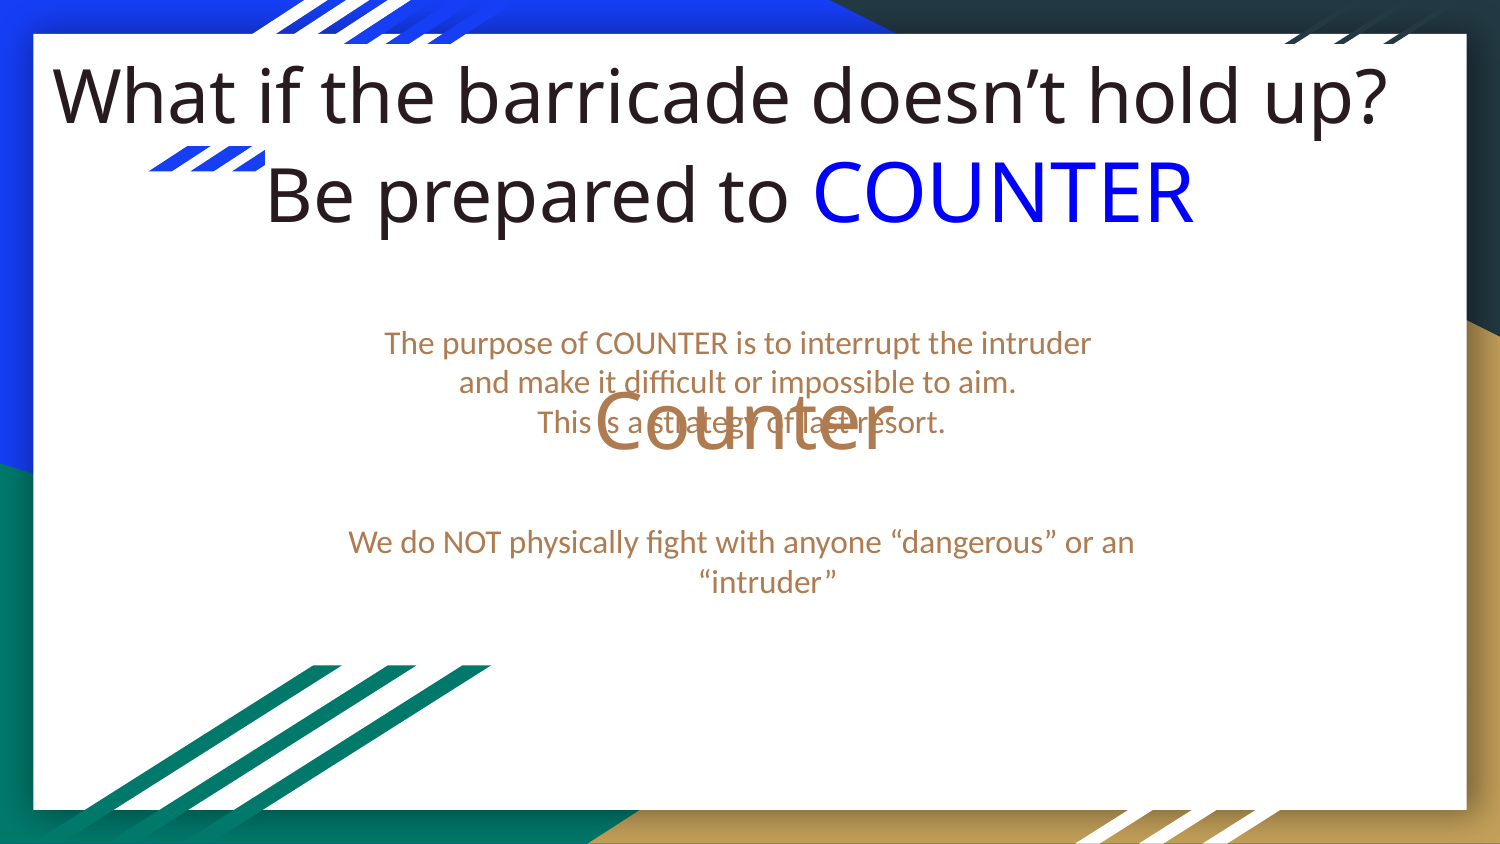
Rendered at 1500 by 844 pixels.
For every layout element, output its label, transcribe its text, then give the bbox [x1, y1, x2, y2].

subtitle The purpose of COUNTER is to interrupt the intruder and make it difficult or impossible to aim. This is a strategy of last resort. We do NOT physically fight with anyone “dangerous” or an “intruder” [290, 306, 1170, 392]
title Counter [304, 306, 1185, 537]
text_box What if the barricade doesn’t hold up? Be prepared to COUNTER [0, 0, 1461, 306]
